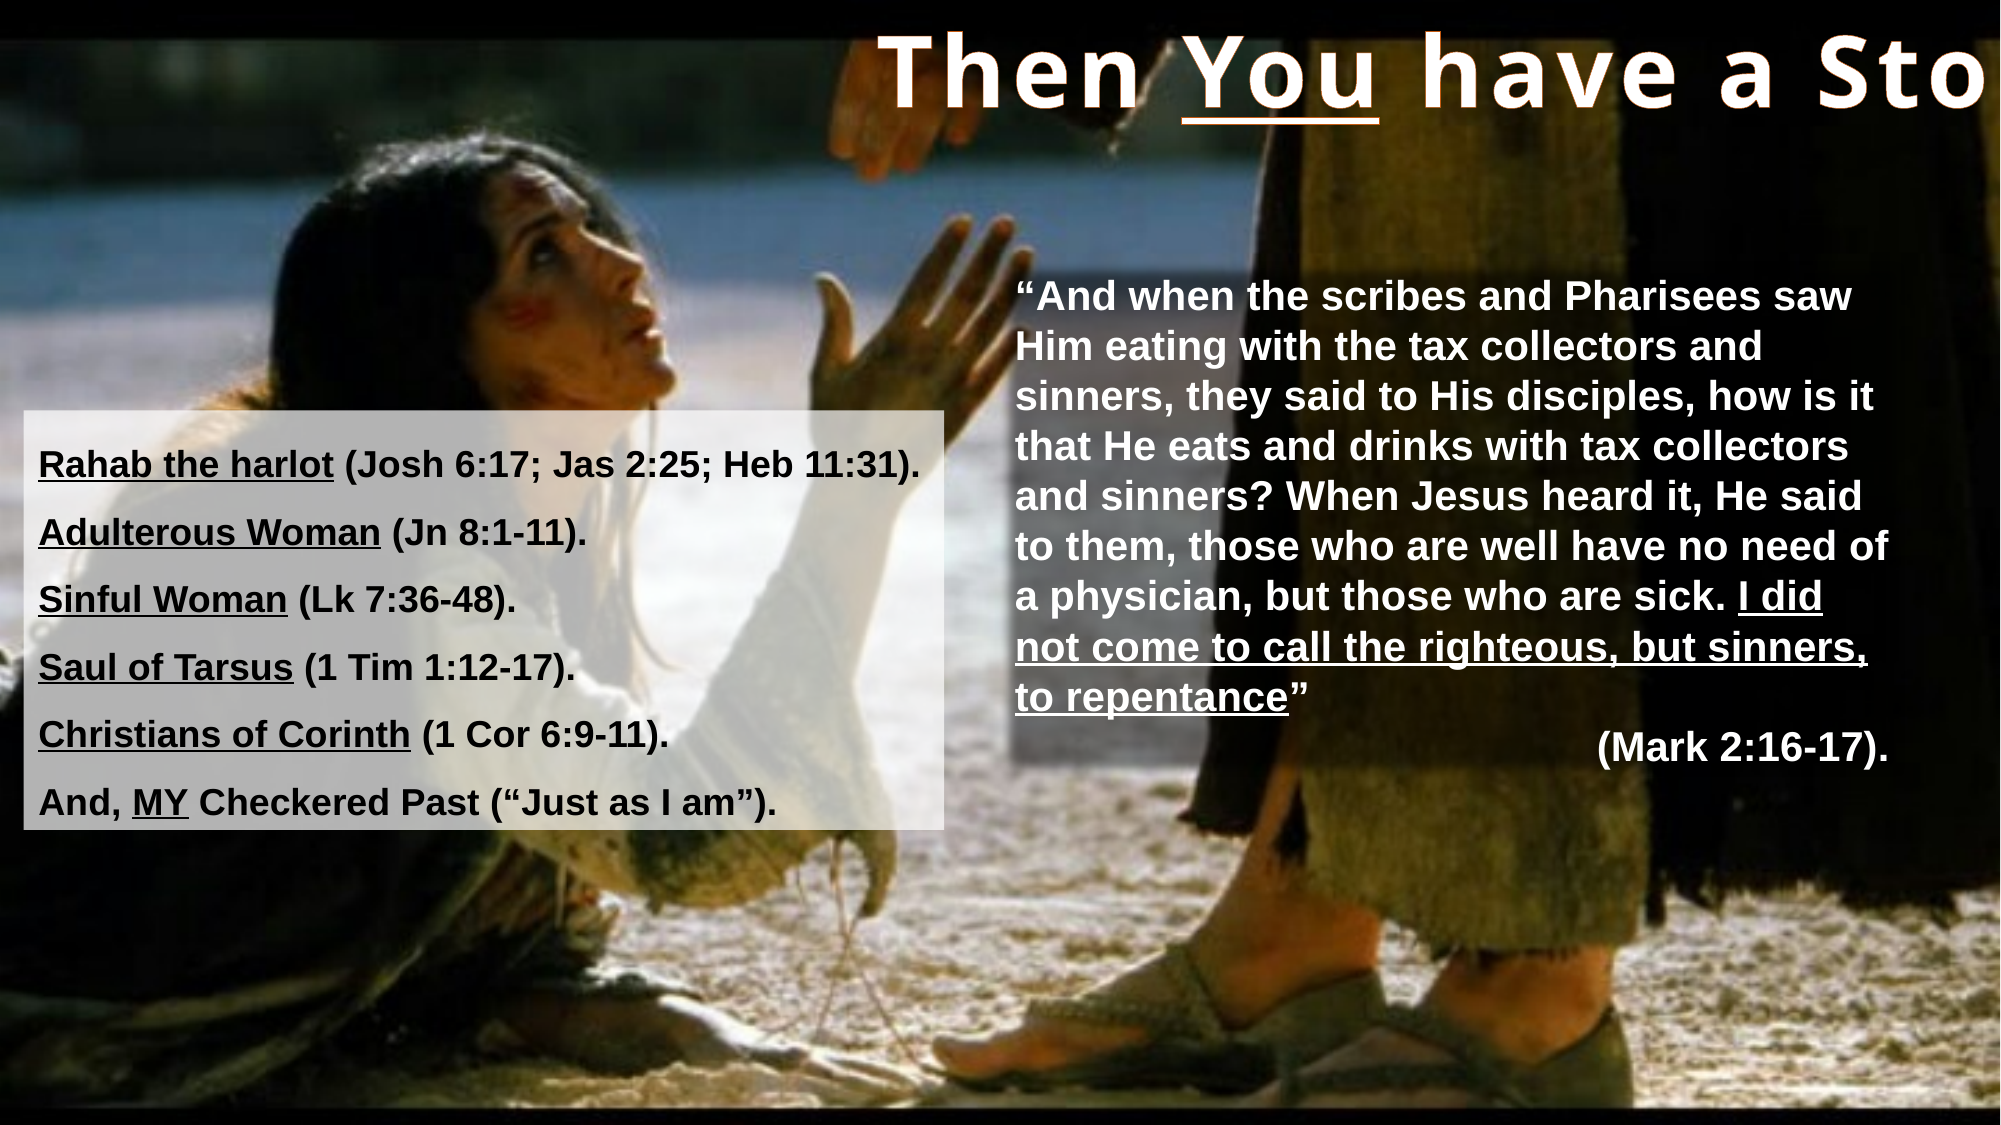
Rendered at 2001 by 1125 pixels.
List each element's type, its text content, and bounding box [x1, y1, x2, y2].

picture [0, 0, 2001, 1125]
text_box “And when the scribes and Pharisees saw Him eating with the tax collectors and sinners, they said to His disciples, how is it that He eats and drinks with tax collectors and sinners? When Jesus heard it, He said to them, those who are well have no need of a physician, but those who are sick. I did not come to call the righteous, but sinners, to repentance” (Mark 2:16-17). [1017, 279, 1889, 761]
text_box Then You have a Story [860, 0, 2000, 135]
text_box Rahab the harlot (Josh 6:17; Jas 2:25; Heb 11:31). Adulterous Woman (Jn 8:1-11). Sinful Woman (Lk 7:36-48). Saul of Tarsus (1 Tim 1:12-17). Christians of Corinth (1 Cor 6:9-11). And, MY Checkered Past (“Just as I am”). [23, 410, 945, 830]
